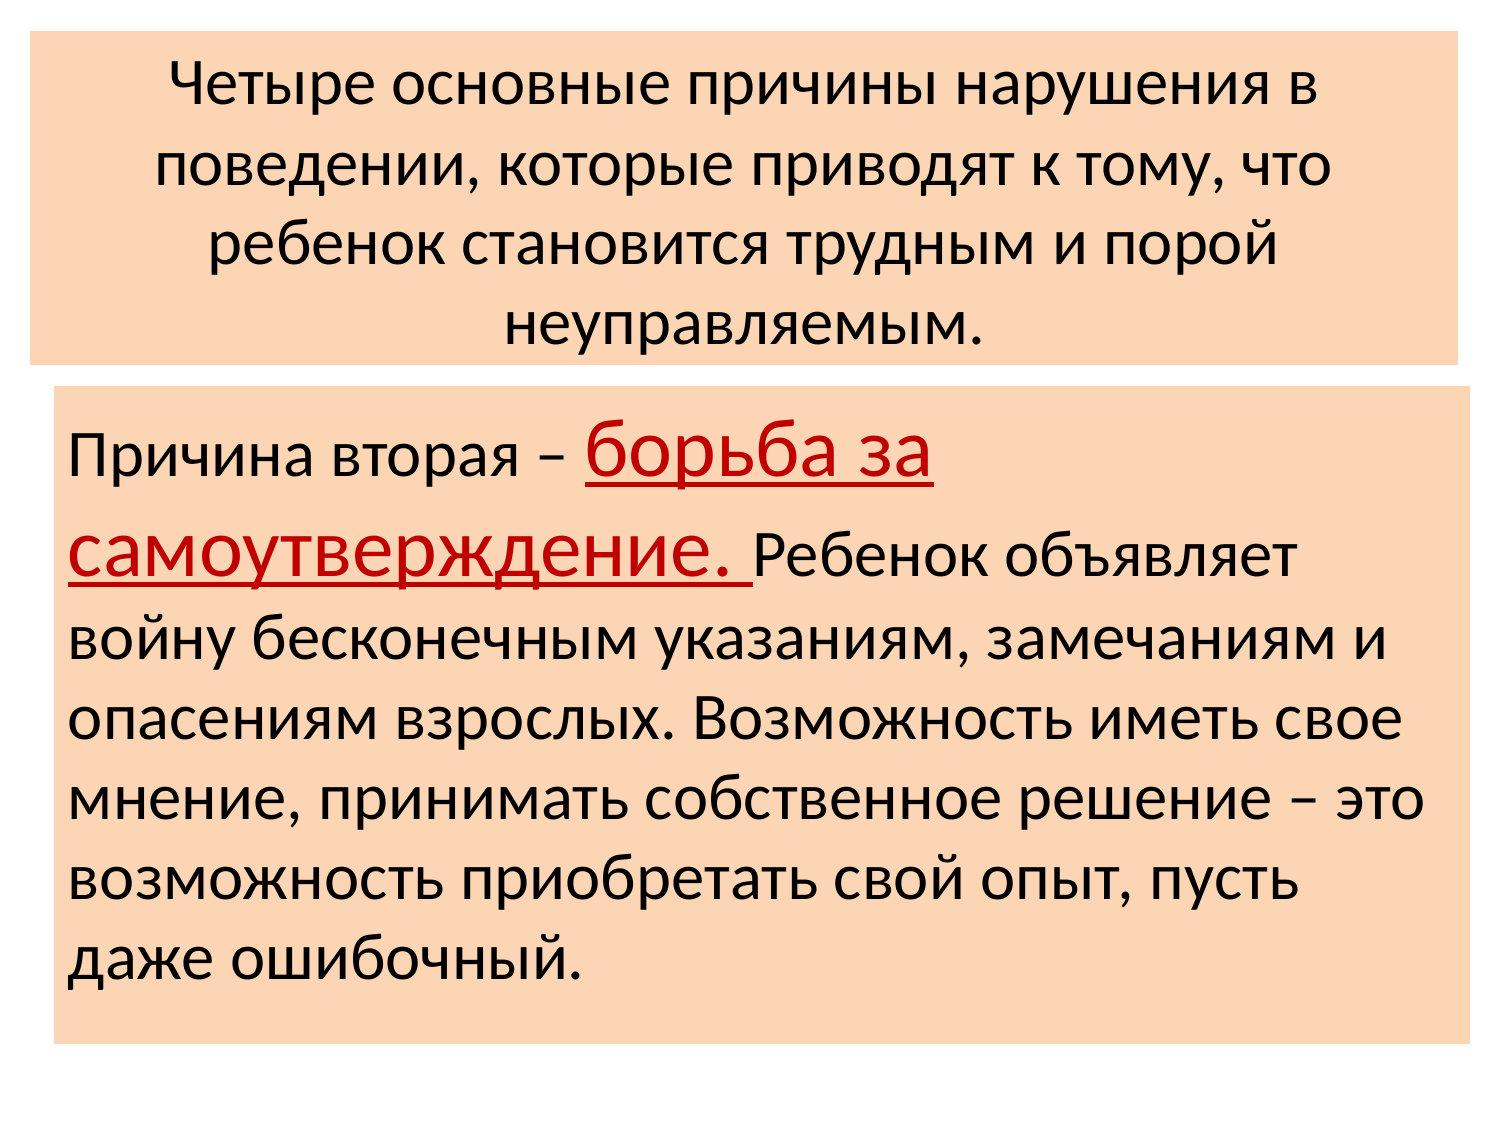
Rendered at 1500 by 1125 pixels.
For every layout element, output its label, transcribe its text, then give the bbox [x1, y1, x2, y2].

text_box Причина вторая – борьба за самоутверждение. Ребенок объявляет войну бесконечным указаниям, замечаниям и опасениям взрослых. Возможность иметь свое мнение, принимать собственное решение – это возможность приобретать свой опыт, пусть даже ошибочный. [53, 385, 1471, 1045]
text_box Четыре основные причины нарушения в поведении, которые приводят к тому, что ребенок становится трудным и порой неуправляемым. [29, 30, 1459, 366]
